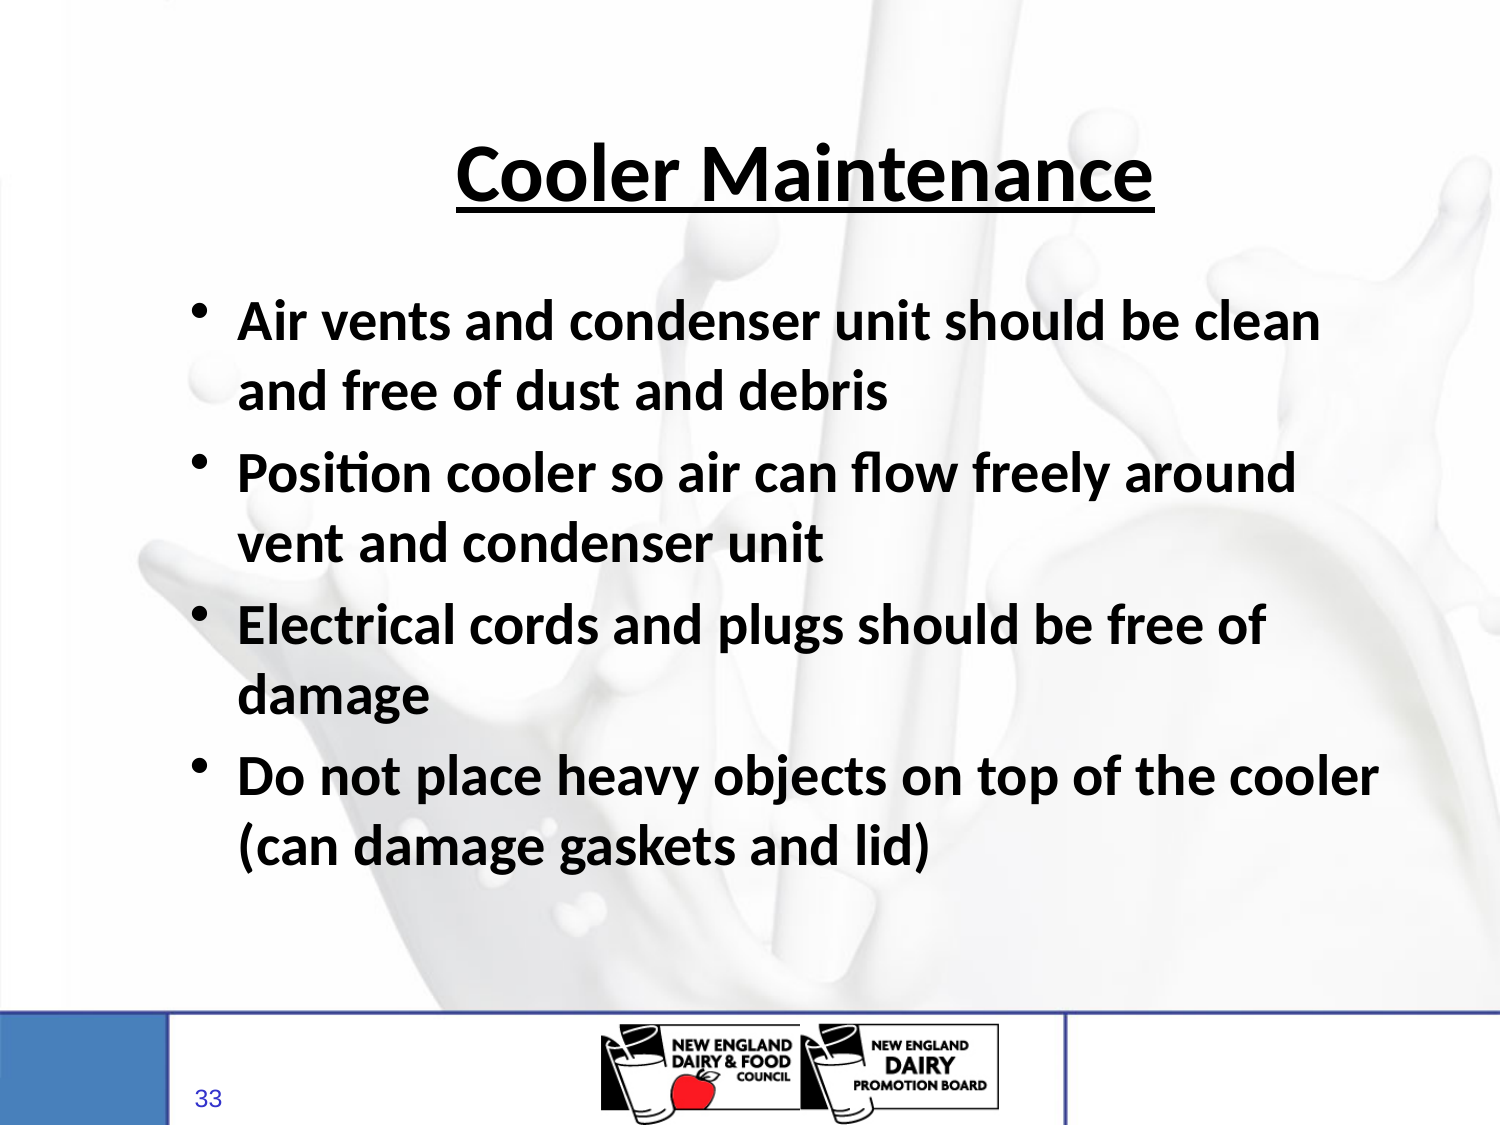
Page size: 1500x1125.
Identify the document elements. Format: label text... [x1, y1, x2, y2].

title Cooler Maintenance [186, 74, 1425, 263]
list Air vents and condenser unit should be clean and free of dust and debris Position cooler so air can flow freely around vent and condenser unit Electrical cords and plugs should be free of damage Do not place heavy objects on top of the cooler (can damage gaskets and lid) [99, 274, 1425, 975]
picture [0, 0, 1500, 1125]
